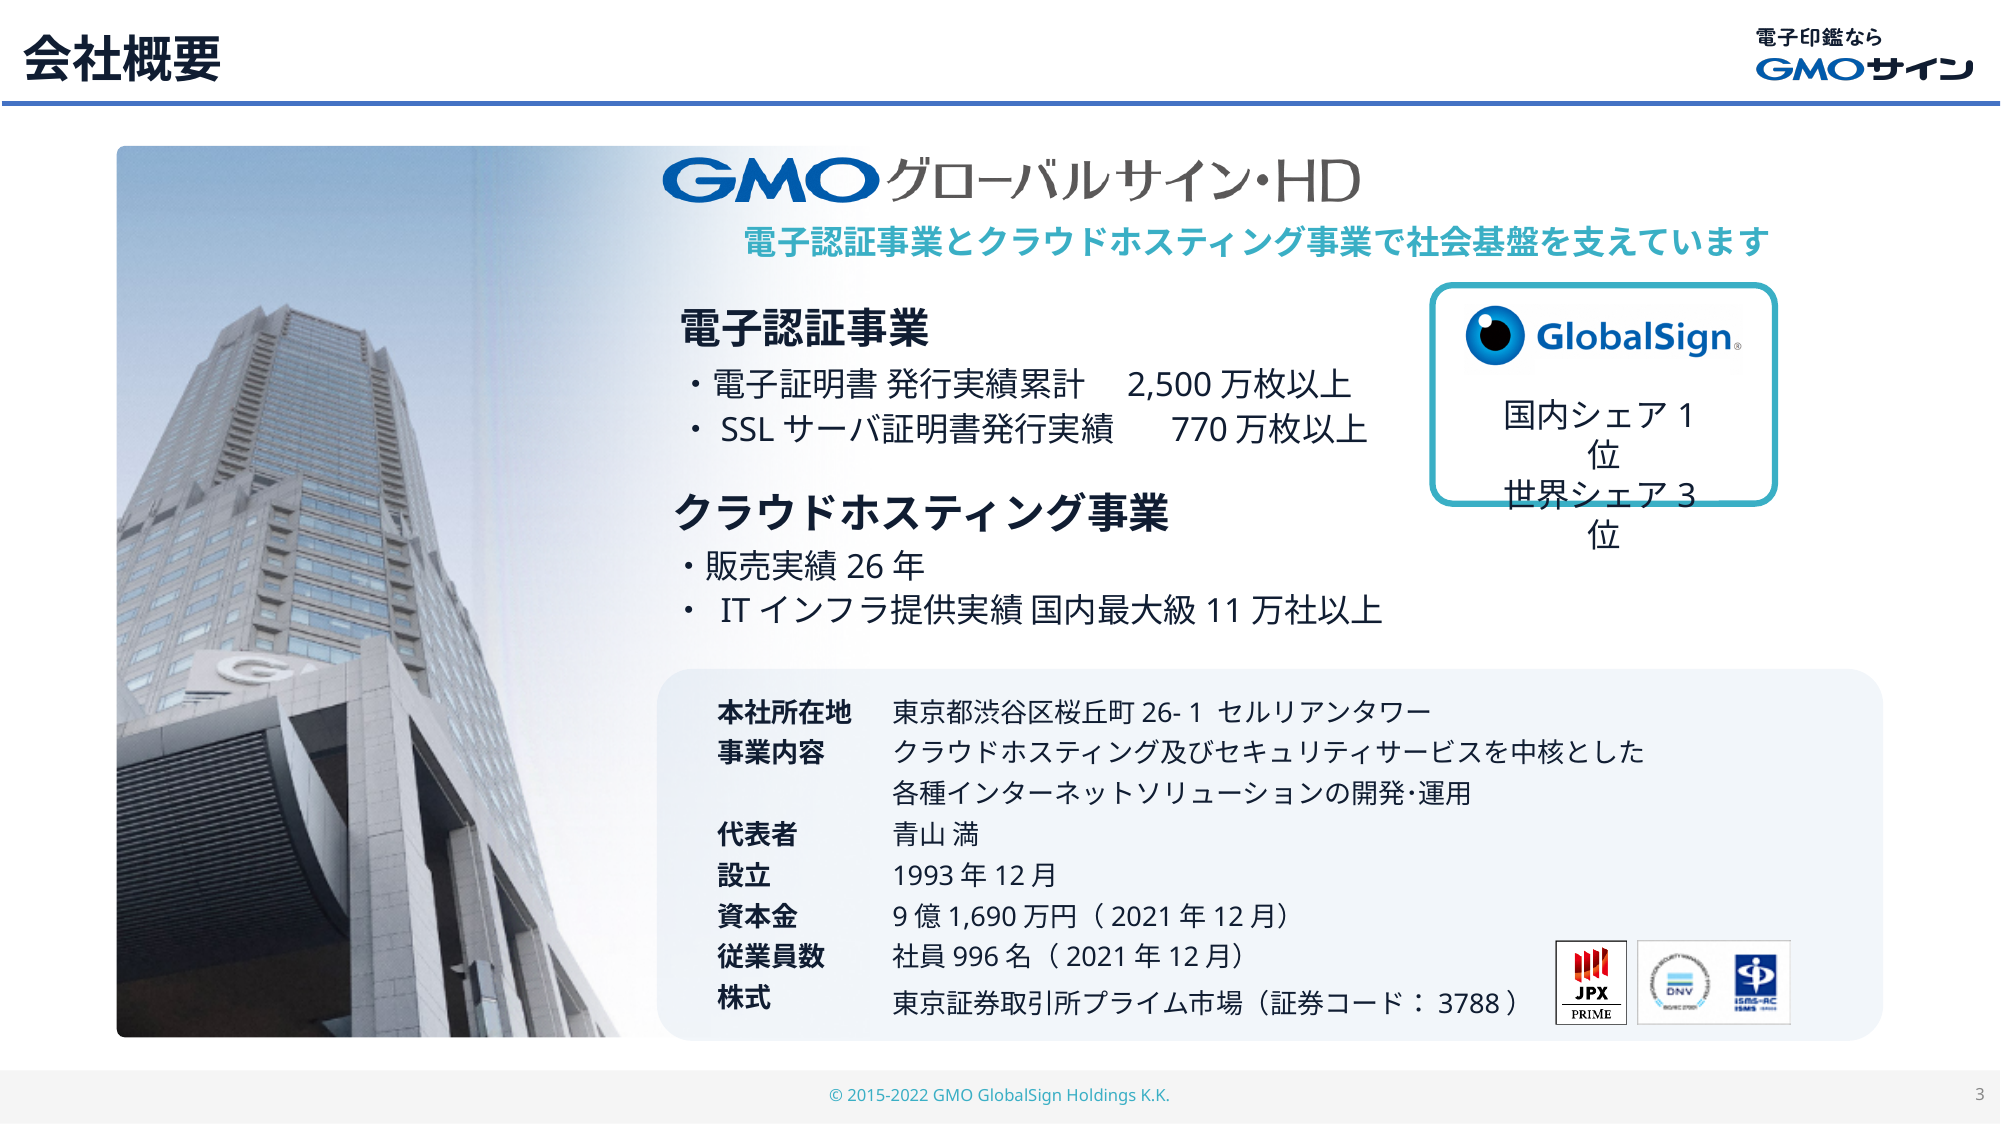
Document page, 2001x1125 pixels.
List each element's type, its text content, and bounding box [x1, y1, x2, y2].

text_box 電子認証事業 [881, 294, 948, 360]
footer © 2015-2022 GMO GlobalSign Holdings K.K. [662, 1065, 1338, 1125]
text_box 電子認証事業とクラウドホスティング事業で社会基盤を支えています [881, 214, 1873, 269]
title 会社概要 [7, 24, 1733, 98]
picture [116, 145, 1366, 1038]
text_box ・販売実績26年 ・ ITインフラ提供実績 国内最大級11万社以上 [881, 537, 1415, 637]
text_box ・電子証明書 発行実績累計 2,500万枚以上 ・SSLサーバ証明書発行実績 770万枚以上 [881, 356, 1423, 456]
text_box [656, 668, 1884, 1042]
slide_number 2 [1550, 1065, 2000, 1125]
text_box クラウドホスティング事業 [881, 479, 1193, 545]
picture [1754, 27, 1975, 81]
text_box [1432, 284, 1776, 504]
